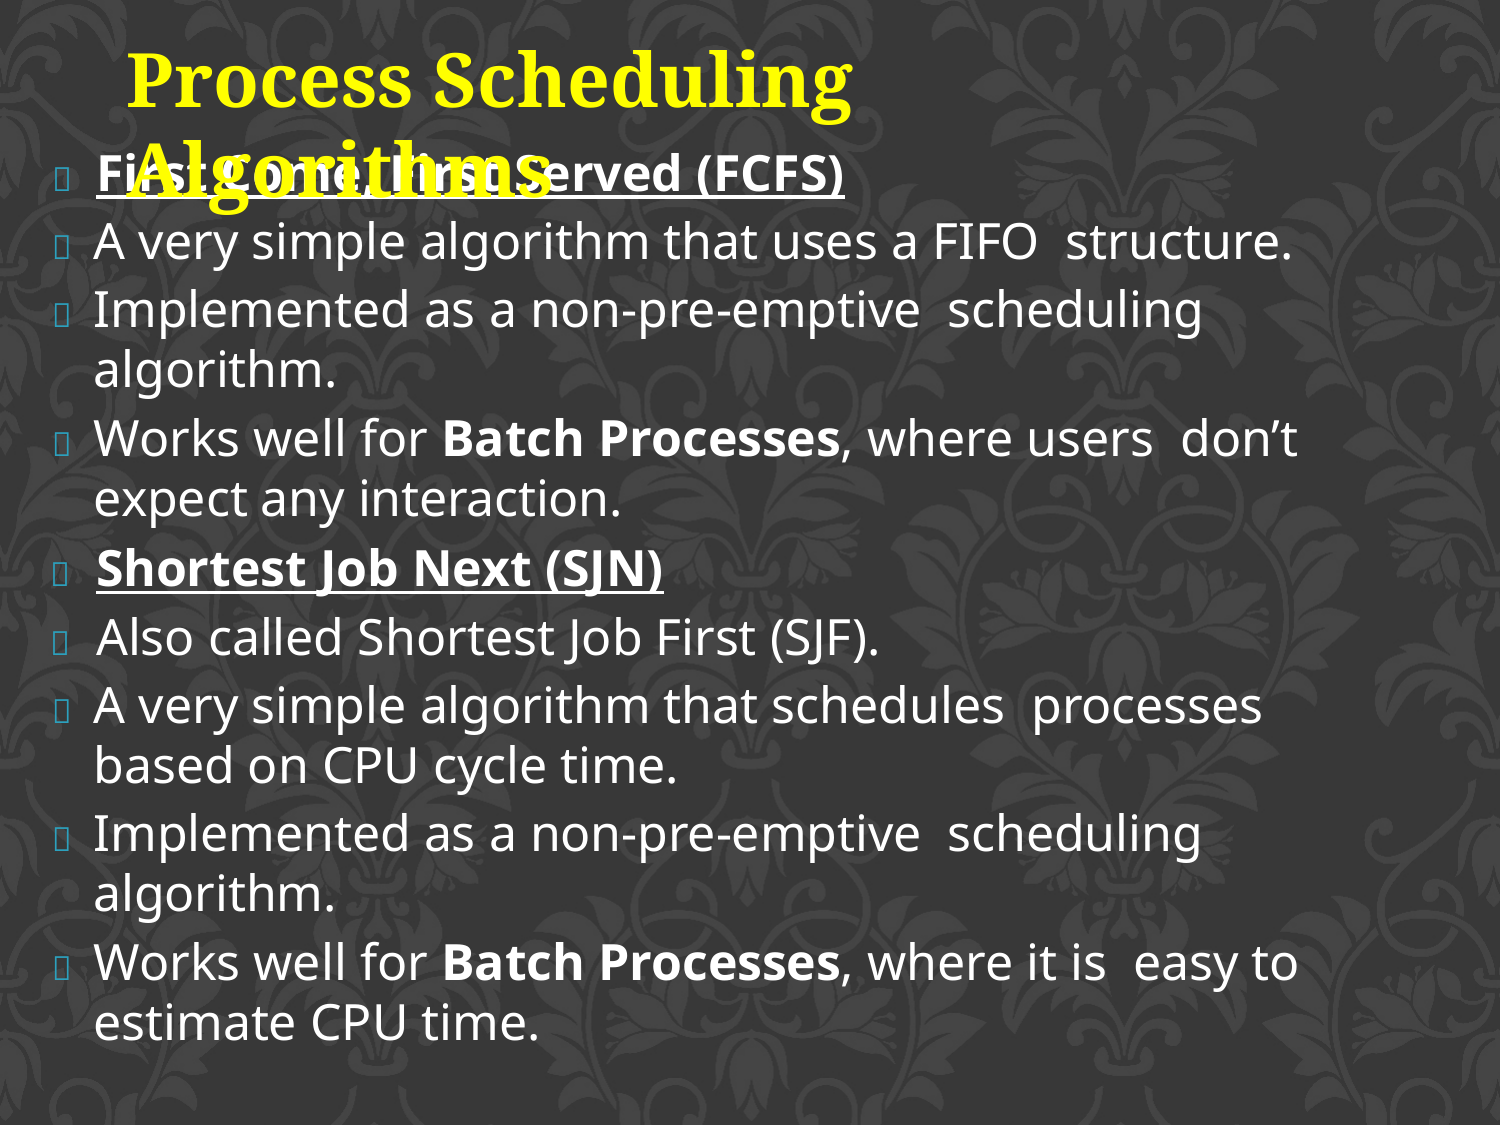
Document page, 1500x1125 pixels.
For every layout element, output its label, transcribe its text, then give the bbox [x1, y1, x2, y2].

text_box  First Come, First Served (FCFS)  A very simple algorithm that uses a FIFO structure.  Implemented as a non-pre-emptive scheduling algorithm.  Works well for Batch Processes, where users don’t expect any interaction.  Shortest Job Next (SJN)  Also called Shortest Job First (SJF).  A very simple algorithm that schedules processes based on CPU cycle time.  Implemented as a non-pre-emptive scheduling algorithm.  Works well for Batch Processes, where it is easy to estimate CPU time. [49, 131, 1463, 1051]
text_box Process Scheduling Algorithms [111, 24, 1200, 220]
